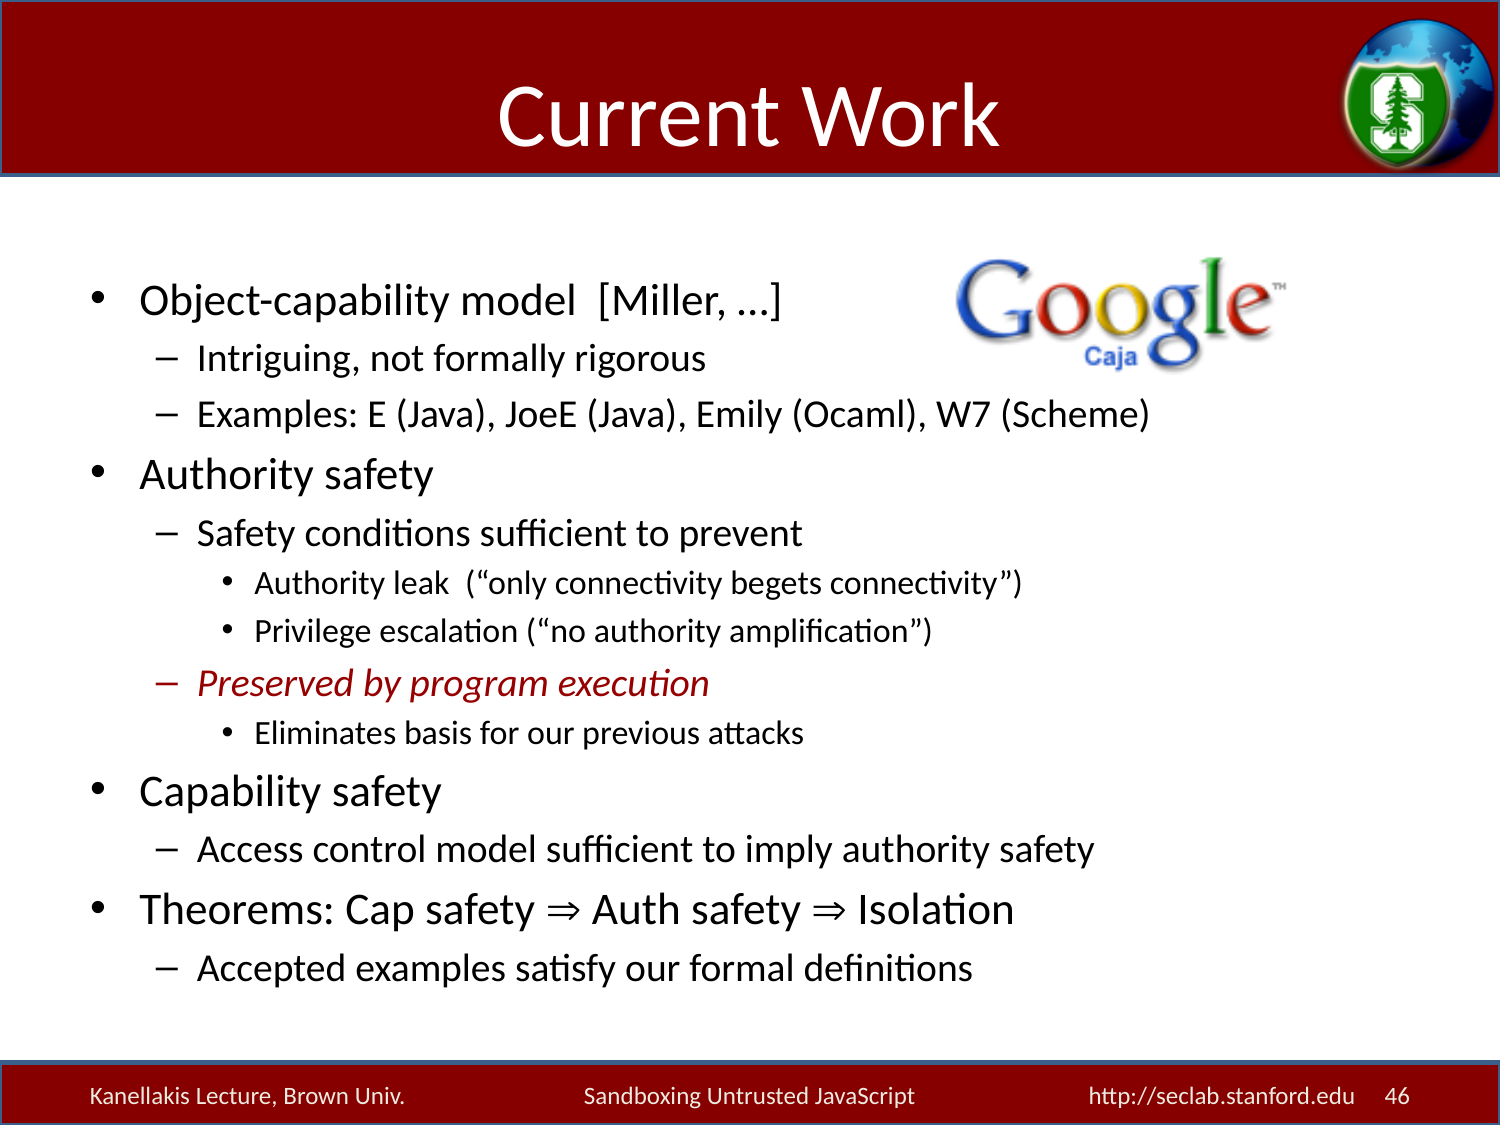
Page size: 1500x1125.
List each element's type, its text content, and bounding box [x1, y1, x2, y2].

picture [1337, 12, 1500, 175]
title Current Work [75, 32, 1425, 188]
slide_number Kanellakis Lecture, Brown Univ. [75, 1065, 500, 1125]
list Object-capability model [Miller, …] Intriguing, not formally rigorous Examples: E (Java), JoeE (Java), Emily (Ocaml), W7 (Scheme) Authority safety Safety conditions sufficient to prevent Authority leak (“only connectivity begets connectivity”) Privilege escalation (“no authority amplification”) Preserved by program execution Eliminates basis for our previous attacks Capability safety Access control model sufficient to imply authority safety Theorems: Cap safety  Auth safety  Isolation Accepted examples satisfy our formal definitions [75, 262, 1425, 1005]
picture [949, 249, 1292, 376]
footer Sandboxing Untrusted JavaScript [512, 1065, 988, 1125]
slide_number http://seclab.stanford.edu 46 [1025, 1065, 1425, 1125]
